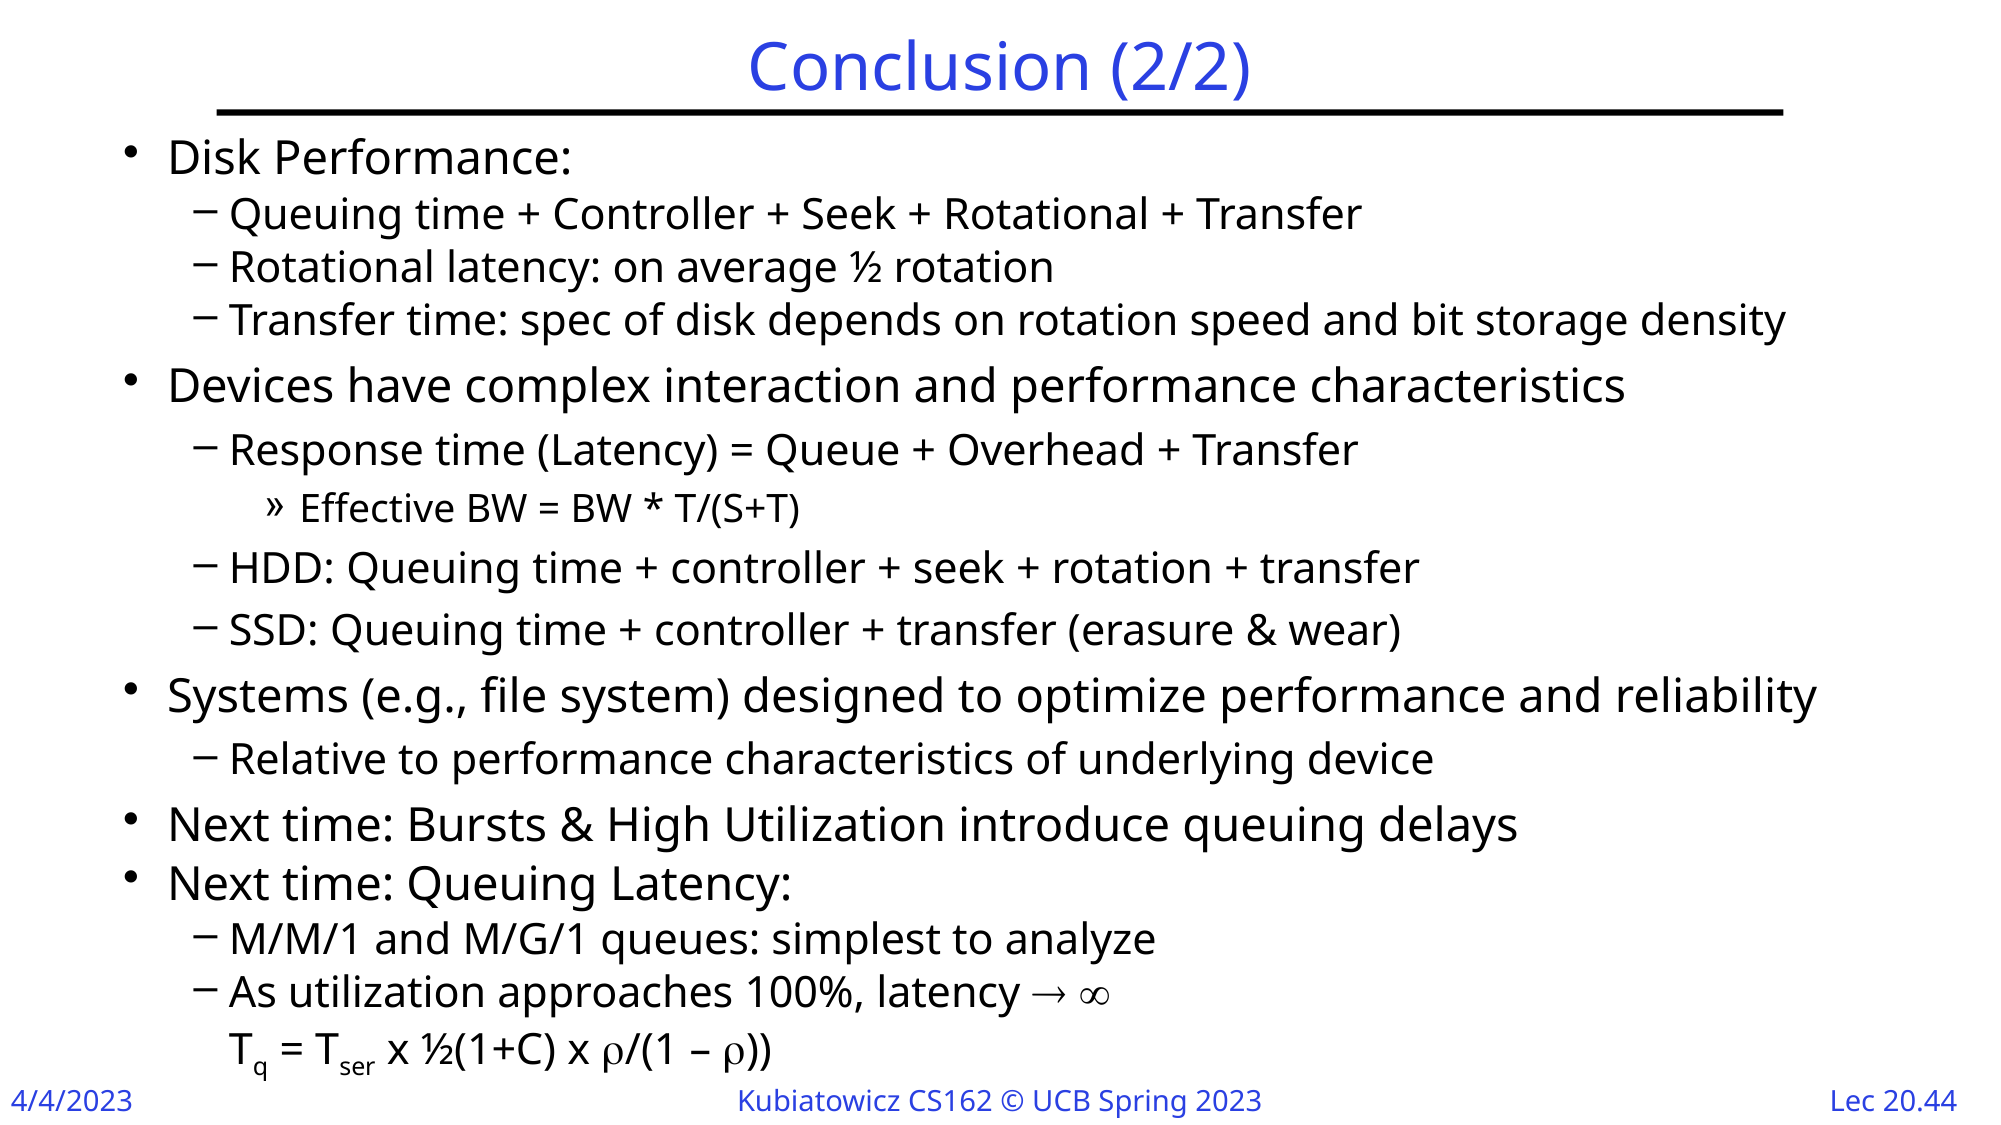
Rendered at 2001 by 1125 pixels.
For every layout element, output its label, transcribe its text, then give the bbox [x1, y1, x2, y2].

list Disk Performance: Queuing time + Controller + Seek + Rotational + Transfer Rotational latency: on average ½ rotation Transfer time: spec of disk depends on rotation speed and bit storage density Devices have complex interaction and performance characteristics Response time (Latency) = Queue + Overhead + Transfer Effective BW = BW * T/(S+T) HDD: Queuing time + controller + seek + rotation + transfer SSD: Queuing time + controller + transfer (erasure & wear) Systems (e.g., file system) designed to optimize performance and reliability Relative to performance characteristics of underlying device Next time: Bursts & High Utilization introduce queuing delays Next time: Queuing Latency: M/M/1 and M/G/1 queues: simplest to analyze As utilization approaches 100%, latency   Tq = Tser x ½(1+C) x /(1 – )) [108, 125, 1900, 1100]
title Conclusion (2/2) [216, 24, 1784, 113]
